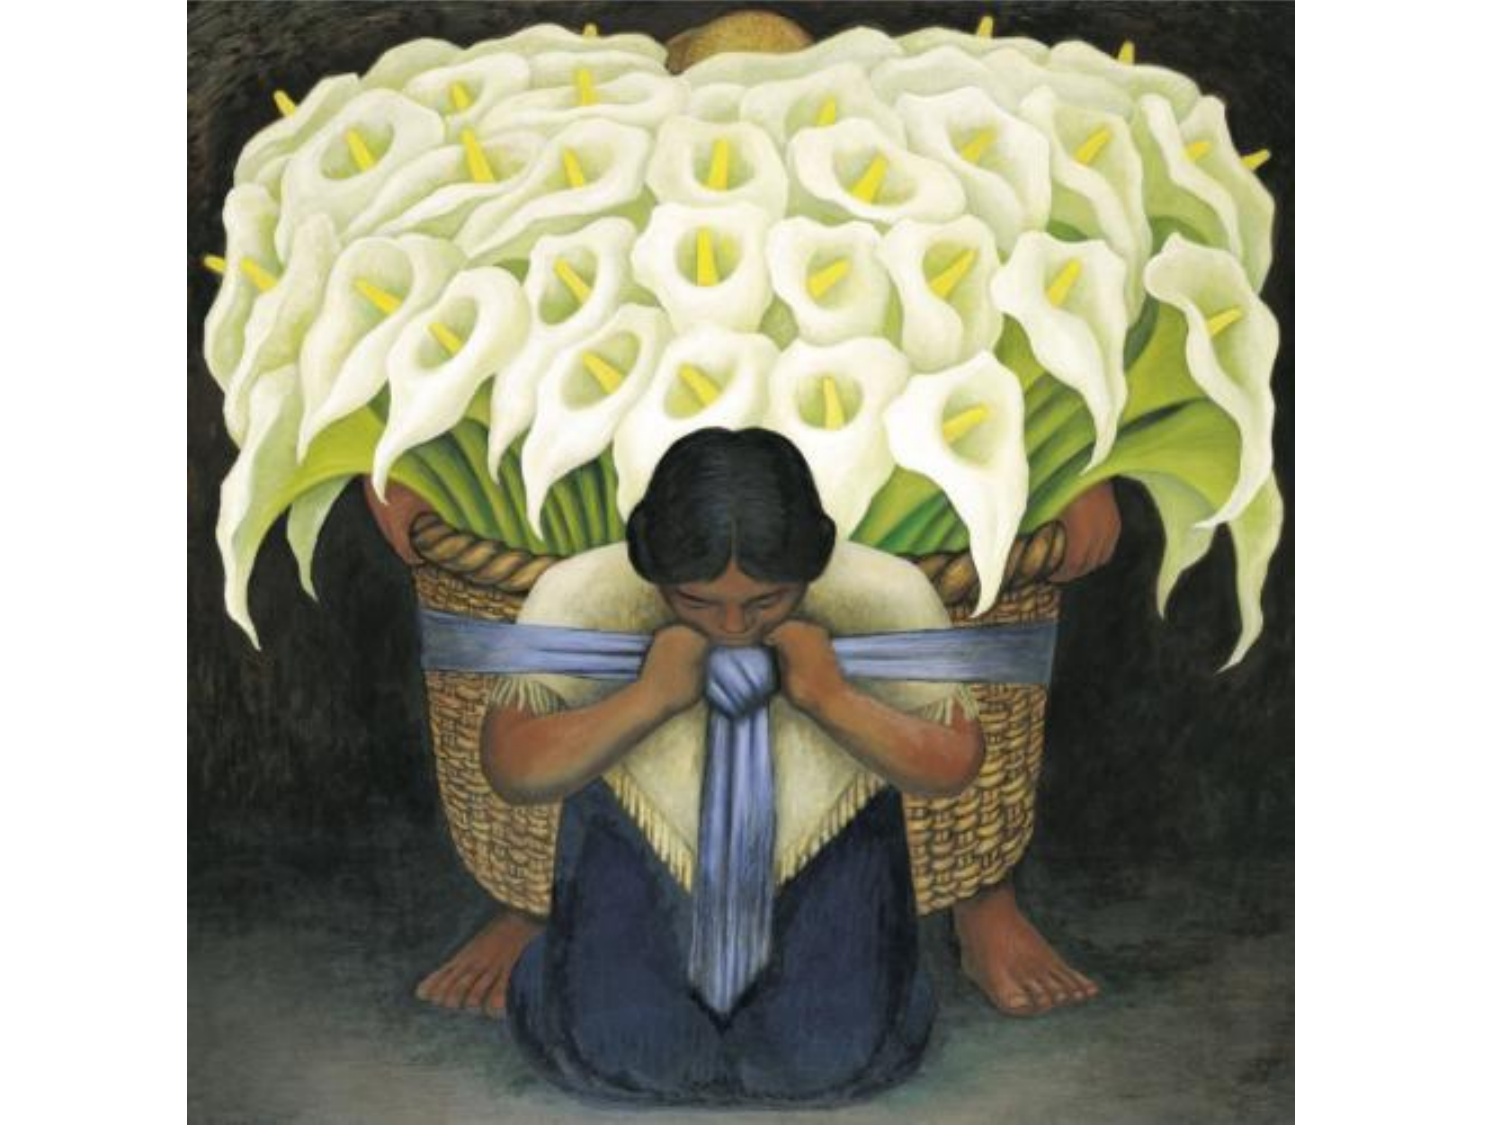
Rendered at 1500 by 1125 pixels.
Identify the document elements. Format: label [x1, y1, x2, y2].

picture [187, 0, 1295, 1125]
